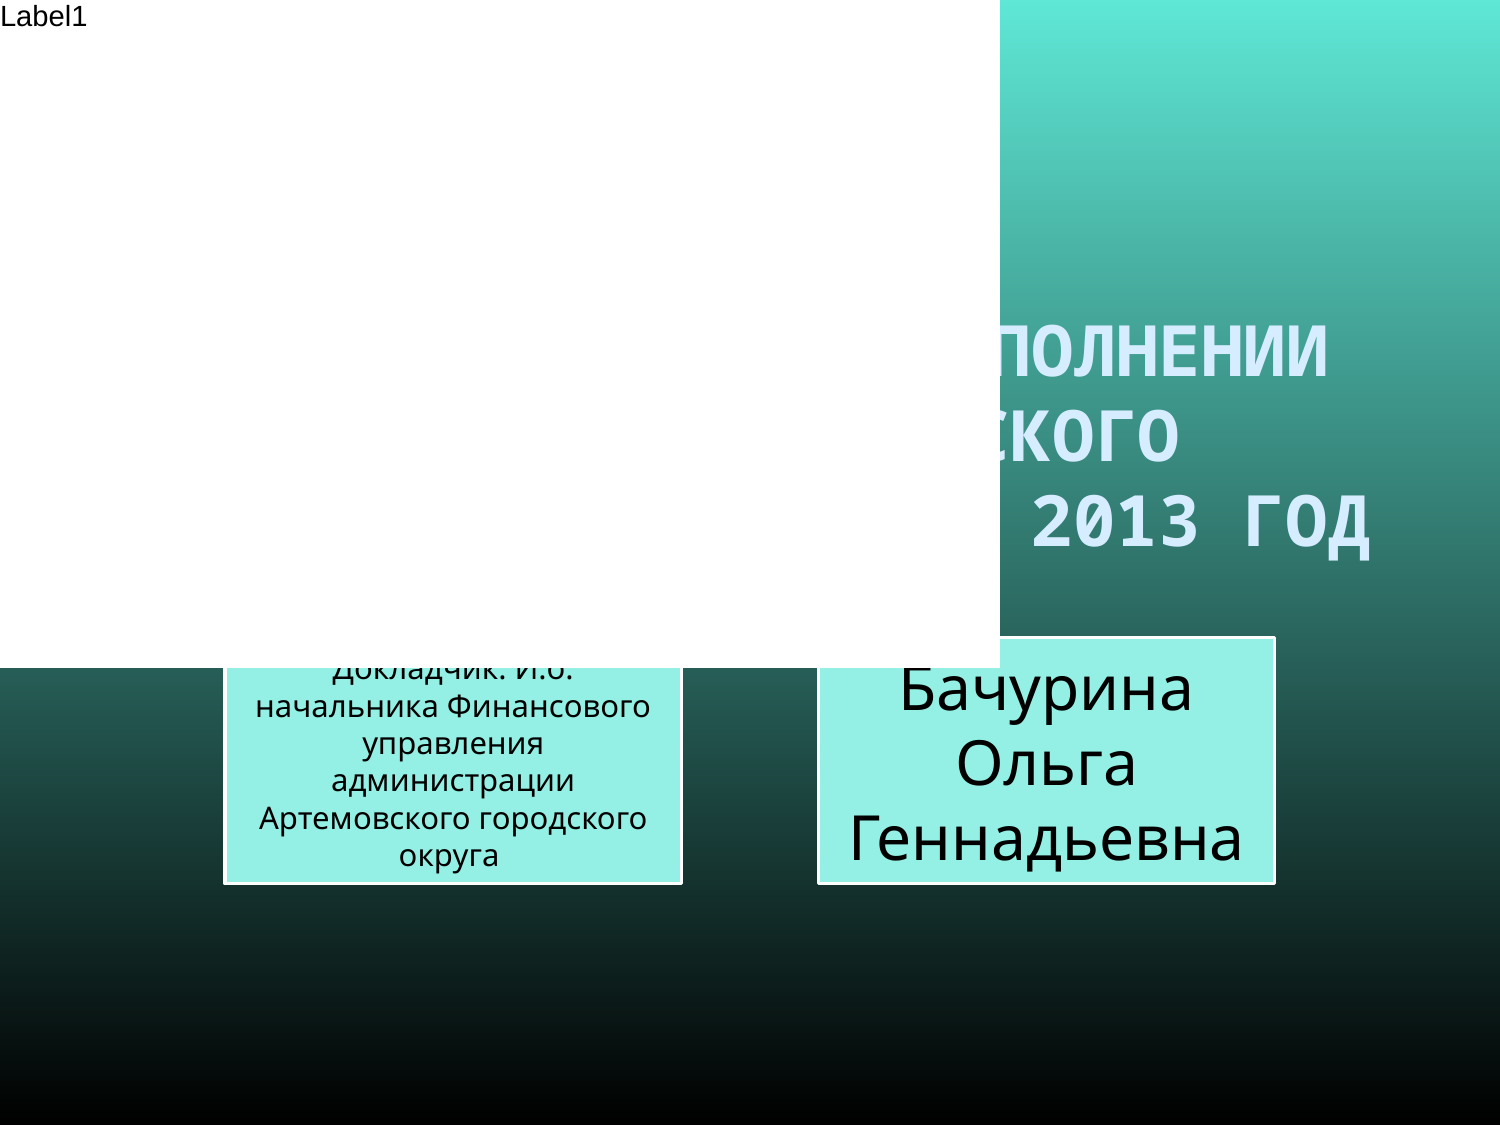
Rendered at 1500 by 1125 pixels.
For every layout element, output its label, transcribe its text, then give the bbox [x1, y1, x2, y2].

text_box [224, 637, 1276, 1009]
title Годовой отчет об исполнении бюджета Артемовского городского округа за 2013 год [1000, 298, 1394, 575]
